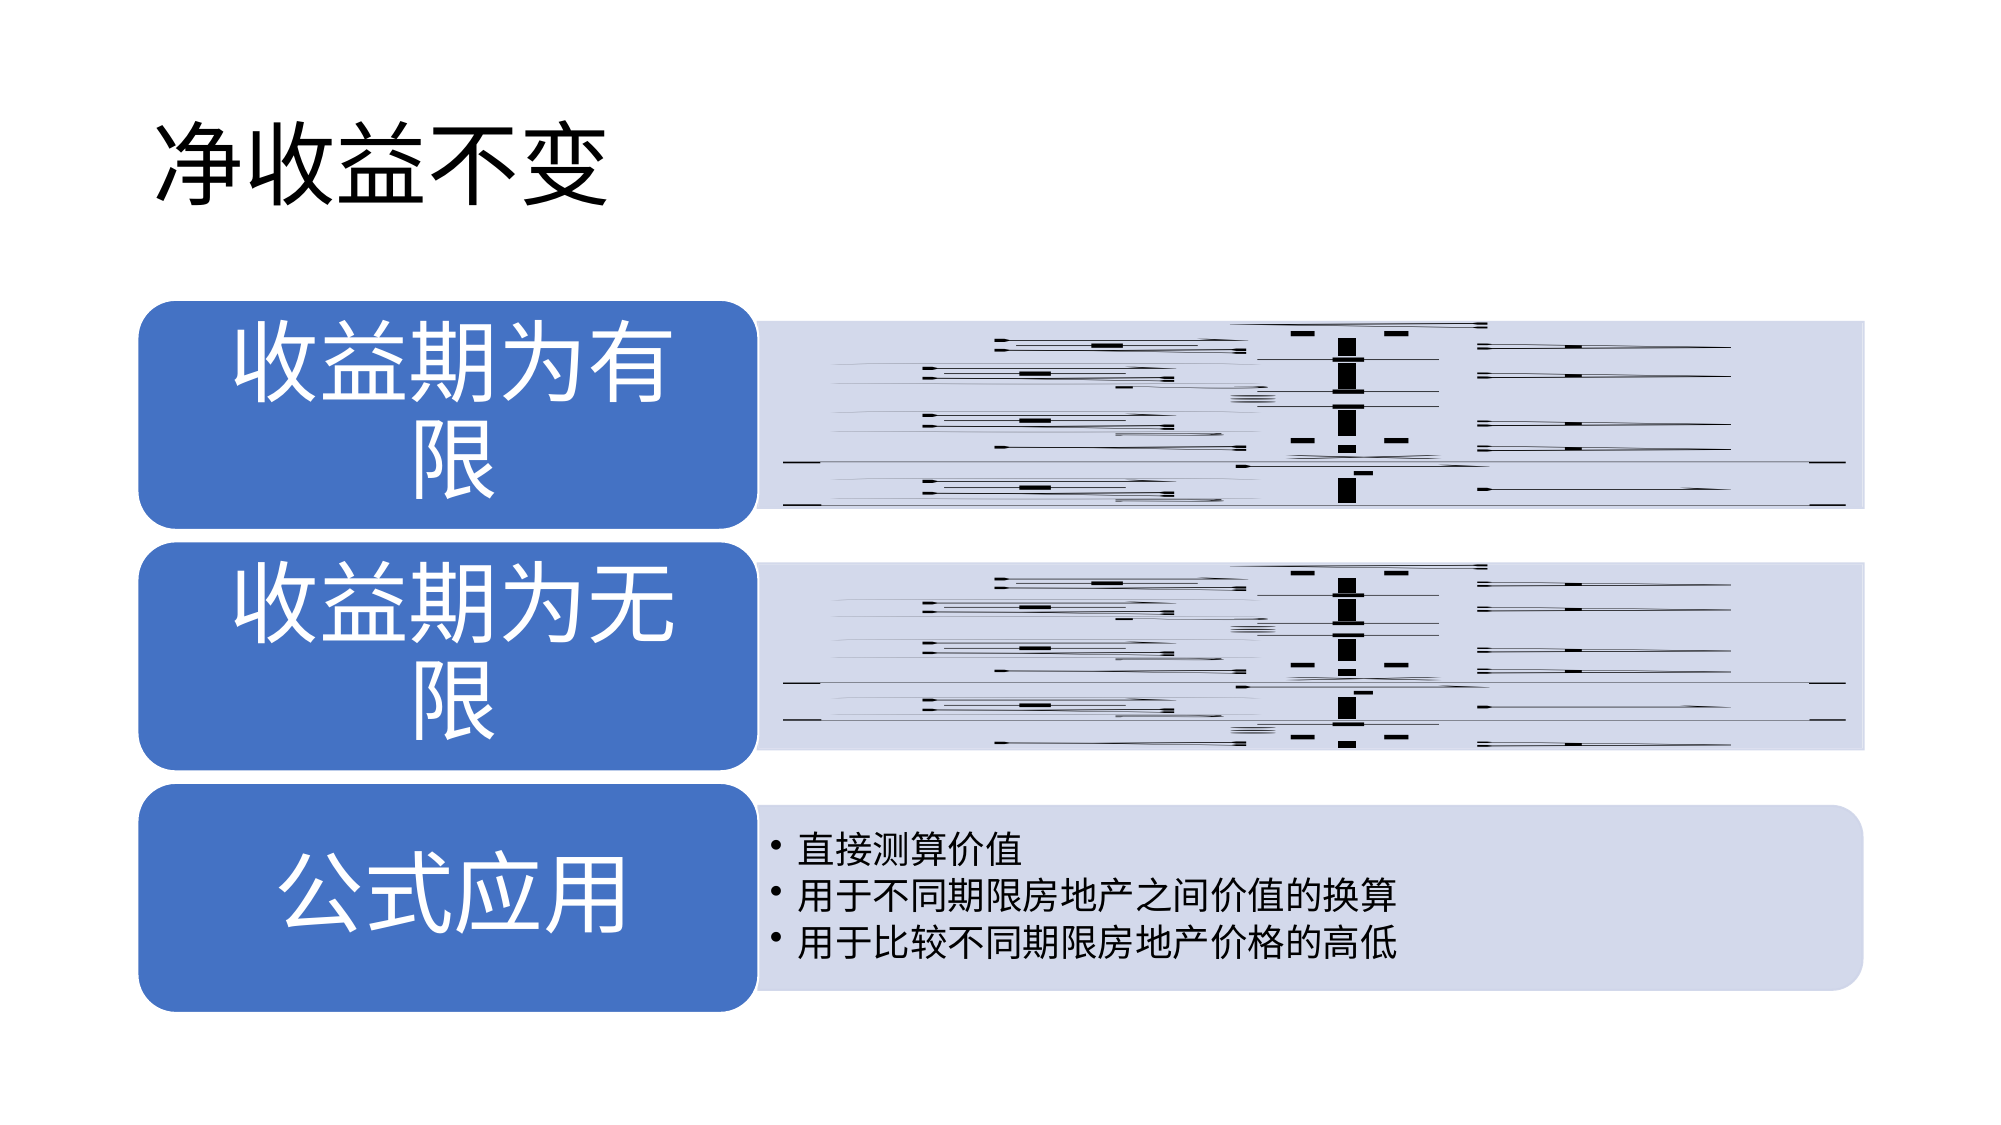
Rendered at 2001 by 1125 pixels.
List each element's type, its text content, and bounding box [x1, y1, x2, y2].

title 净收益不变 [137, 59, 1863, 278]
